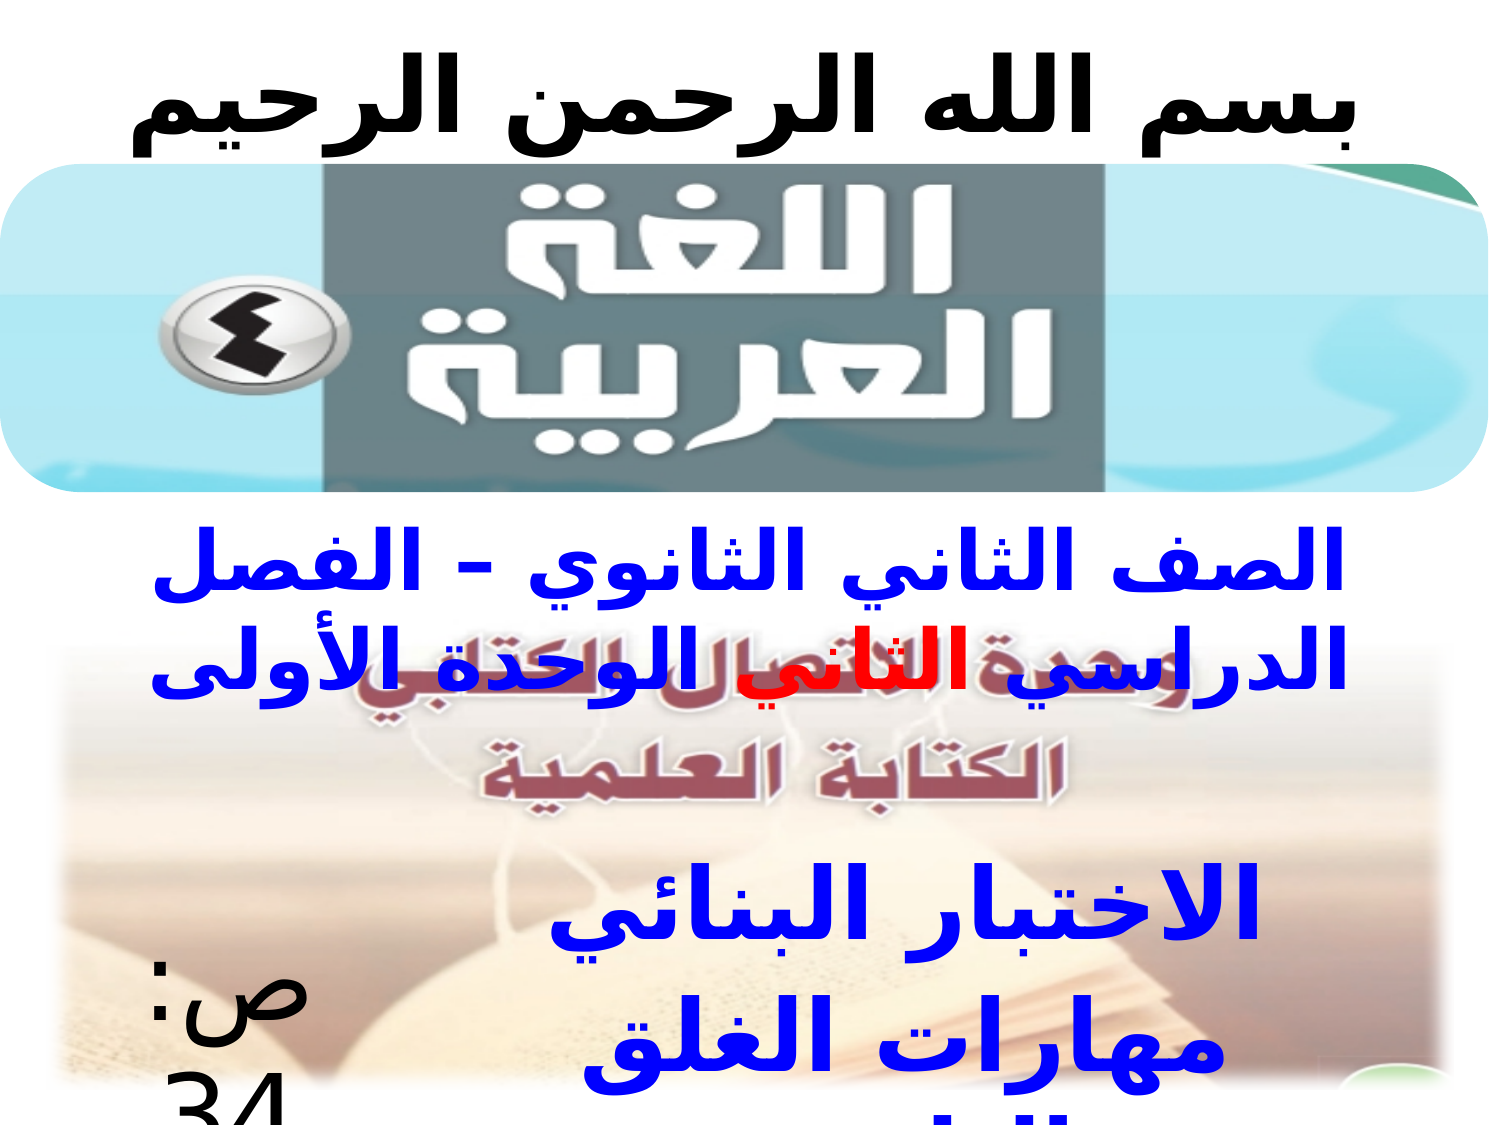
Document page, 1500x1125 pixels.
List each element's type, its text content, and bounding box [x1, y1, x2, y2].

text_box الاختبار البنائي مهارات الغلق والتلخيص [1457, 831, 1461, 1090]
picture [46, 597, 1454, 1090]
title بسم الله الرحمن الرحيم [70, 4, 1421, 162]
text_box الصف الثاني الثانوي – الفصل الدراسي الثاني الوحدة الأولى [0, 499, 1500, 610]
picture [0, 163, 1489, 493]
